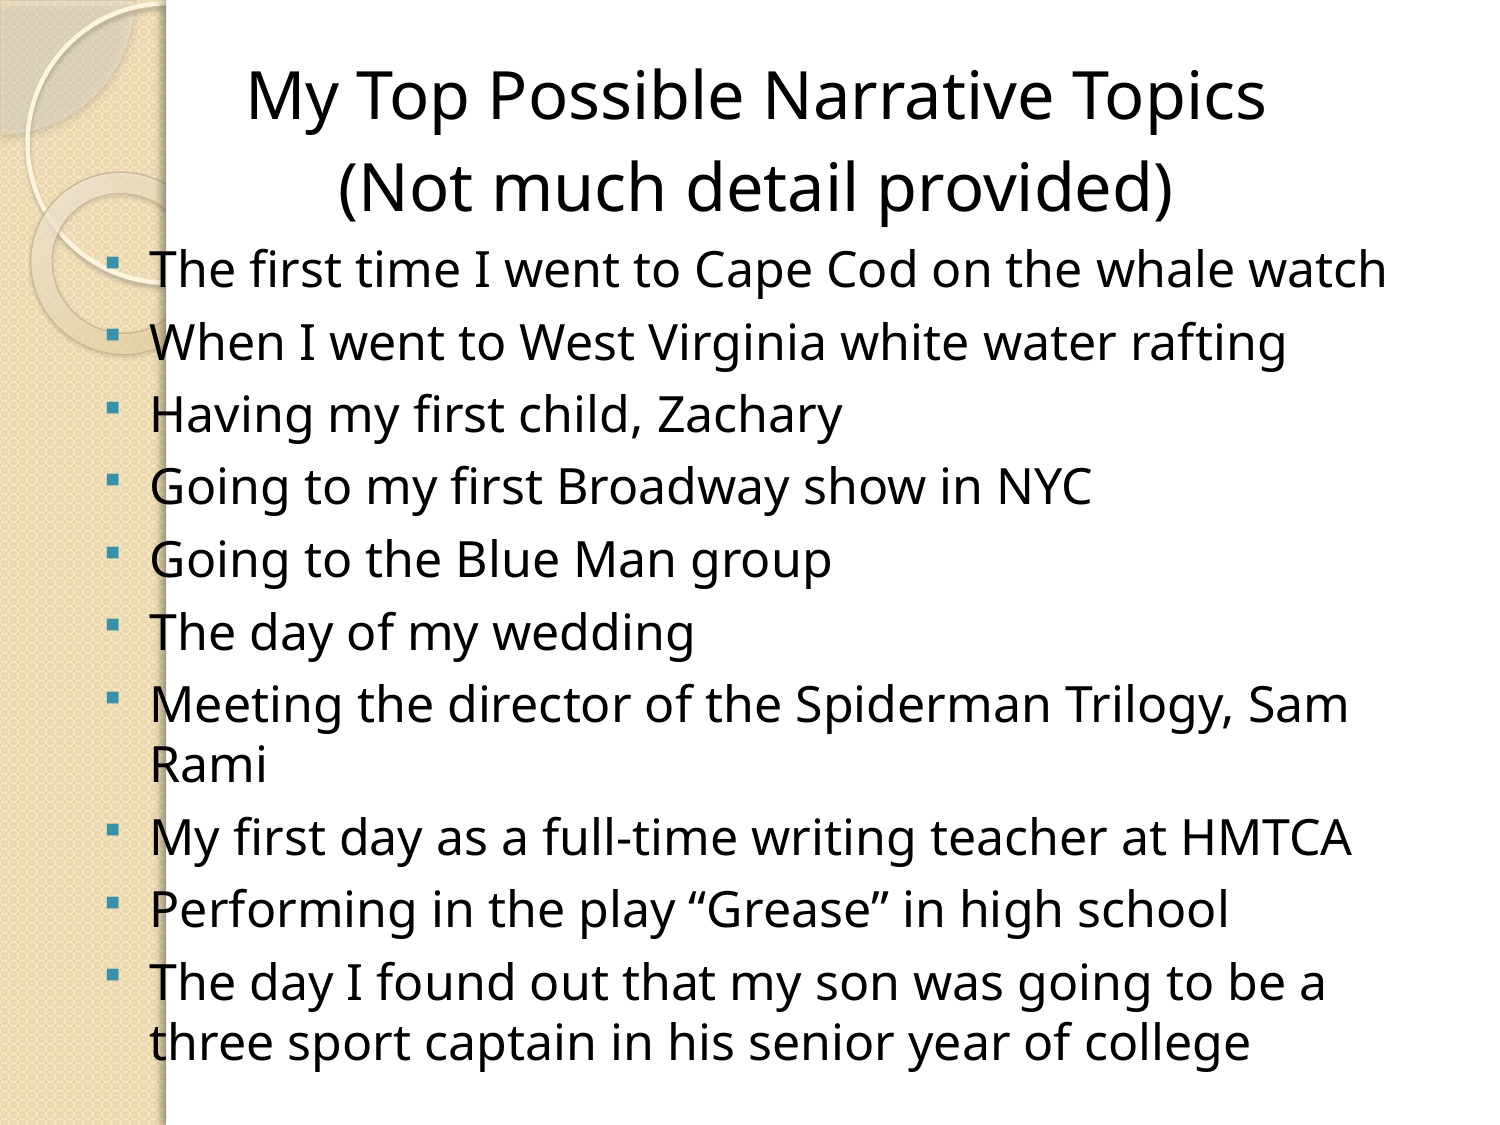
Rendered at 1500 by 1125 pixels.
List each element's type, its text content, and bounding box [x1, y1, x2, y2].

list My Top Possible Narrative Topics (Not much detail provided) The first time I went to Cape Cod on the whale watch When I went to West Virginia white water rafting Having my first child, Zachary Going to my first Broadway show in NYC Going to the Blue Man group The day of my wedding Meeting the director of the Spiderman Trilogy, Sam Rami My first day as a full-time writing teacher at HMTCA Performing in the play “Grease” in high school The day I found out that my son was going to be a three sport captain in his senior year of college [74, 44, 1426, 1101]
